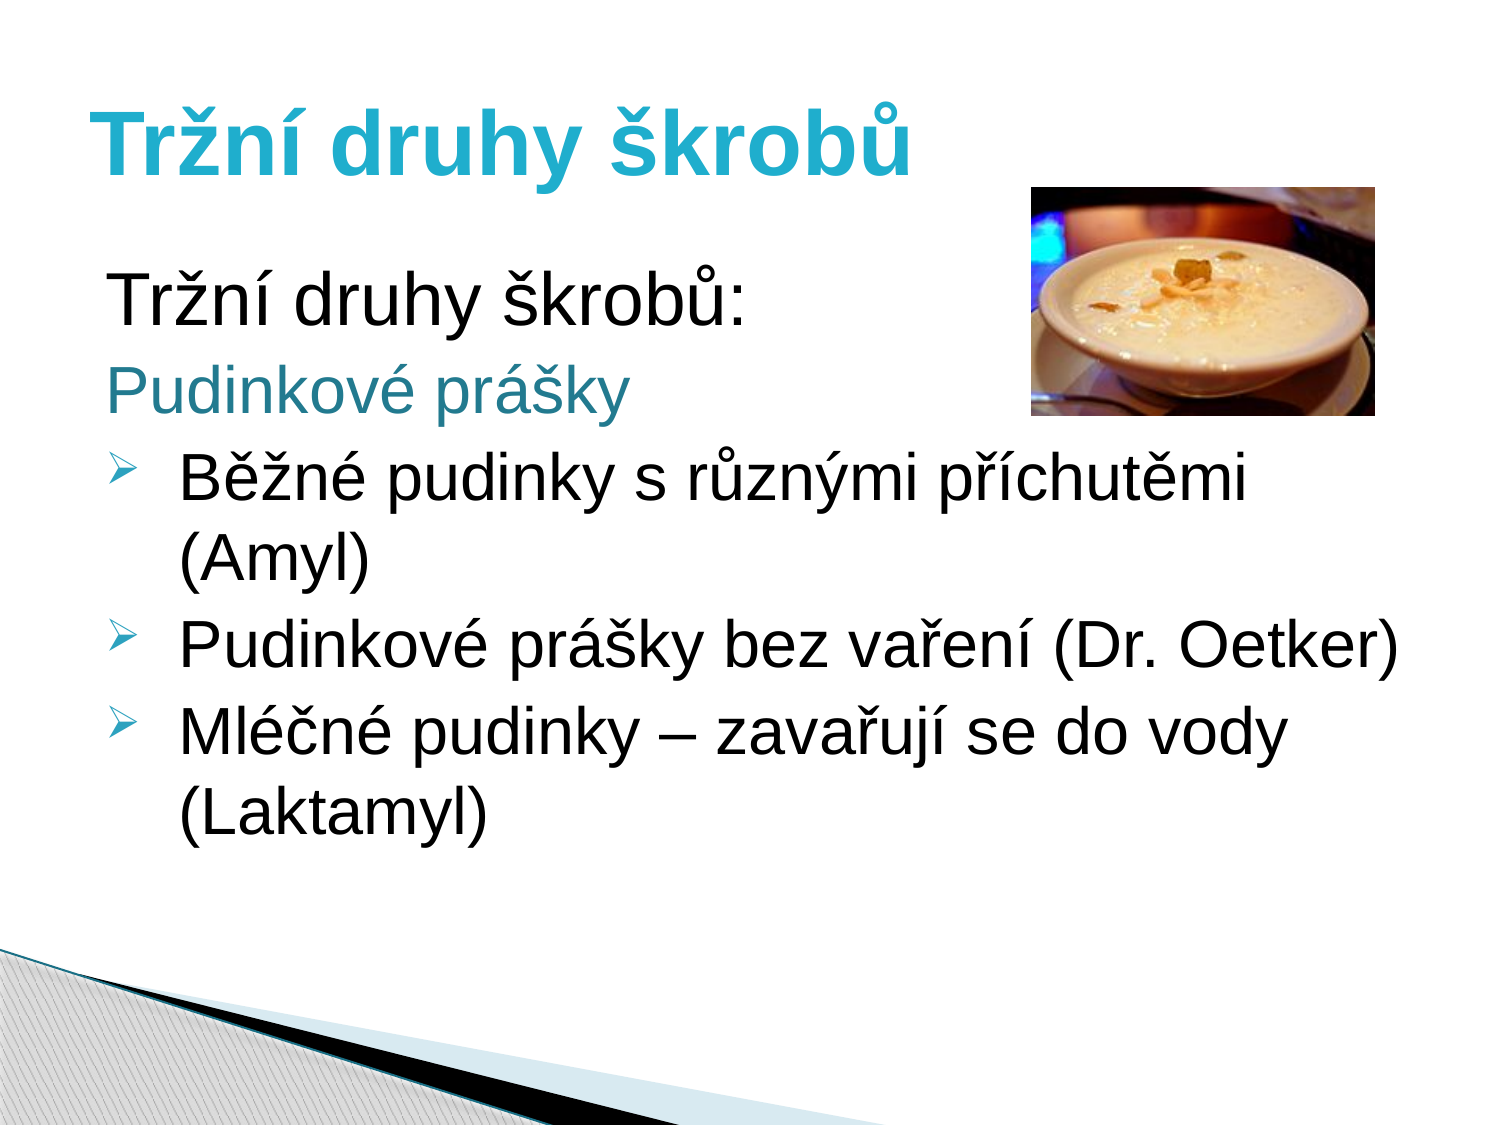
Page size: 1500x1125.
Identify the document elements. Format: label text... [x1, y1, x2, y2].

title Tržní druhy škrobů [75, 45, 1425, 233]
picture [1031, 187, 1376, 416]
list Tržní druhy škrobů: Pudinkové prášky Běžné pudinky s různými příchutěmi (Amyl) Pudinkové prášky bez vaření (Dr. Oetker) Mléčné pudinky – zavařují se do vody (Laktamyl) [74, 242, 1426, 986]
